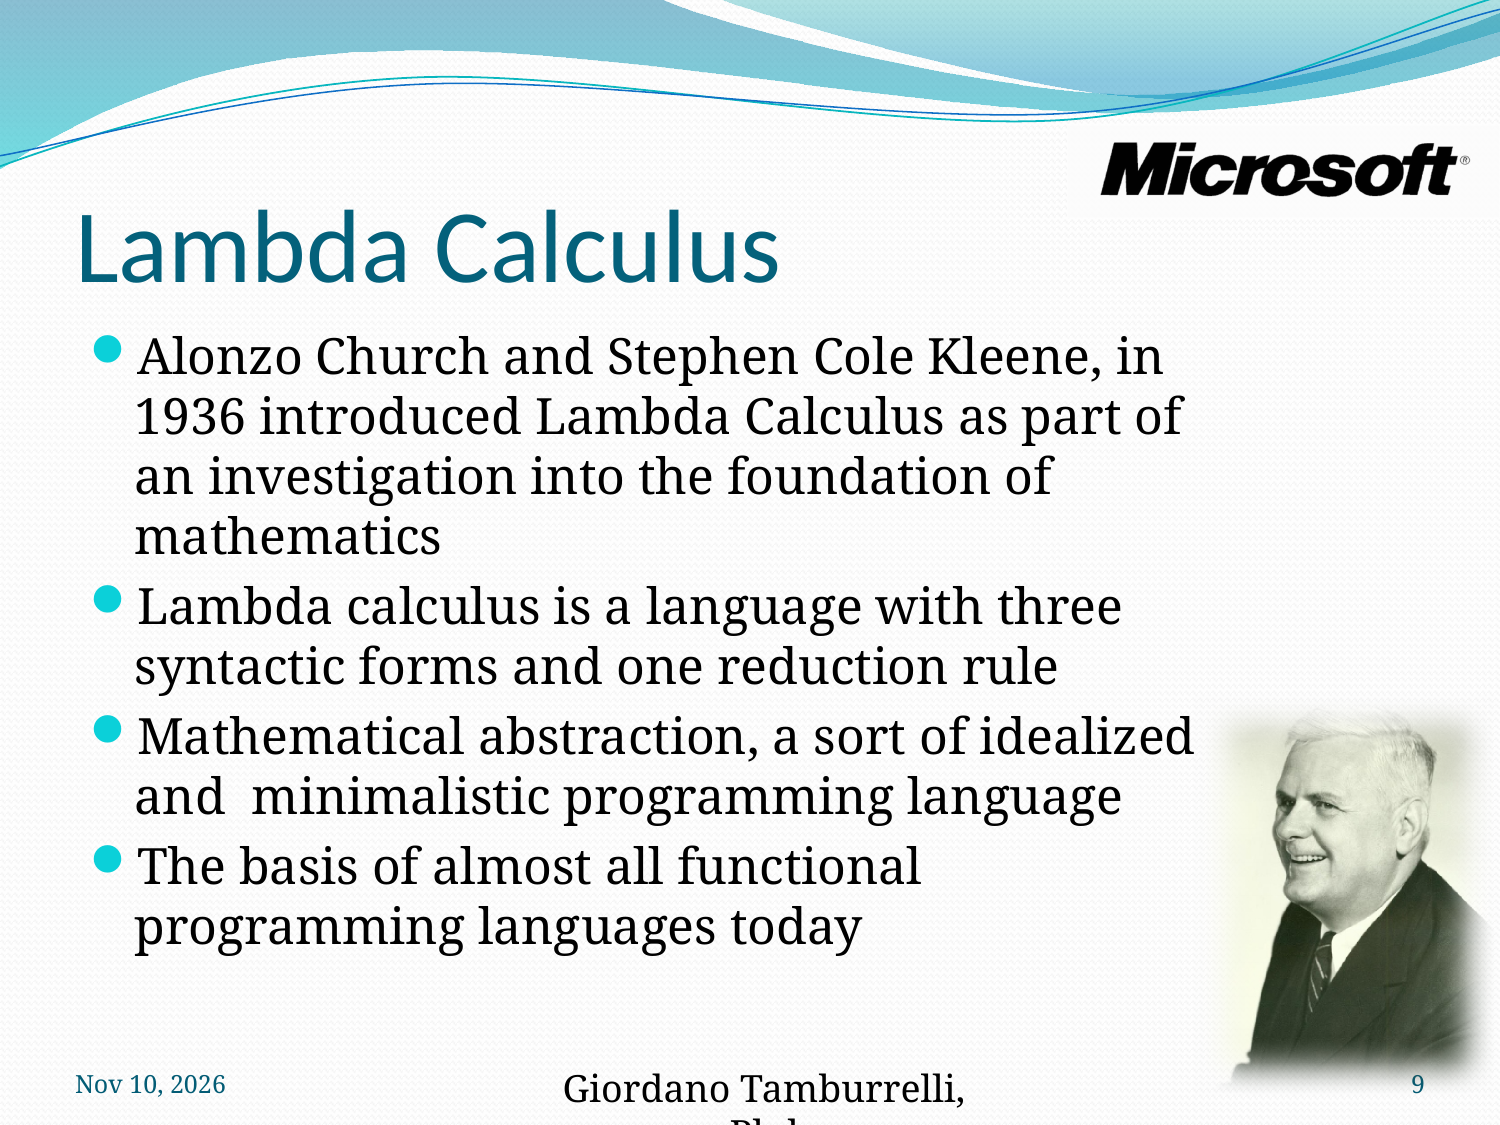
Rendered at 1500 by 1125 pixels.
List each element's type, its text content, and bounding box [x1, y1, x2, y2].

list [1188, 696, 1195, 1038]
picture [1195, 695, 1497, 1097]
list Alonzo Church and Stephen Cole Kleene, in 1936 introduced Lambda Calculus as part of an investigation into the foundation of mathematics Lambda calculus is a language with three syntactic forms and one reduction rule Mathematical abstraction, a sort of idealized and minimalistic programming language The basis of almost all functional programming languages today [75, 317, 1256, 1038]
slide_number 19 [1060, 126, 1425, 229]
text_box Giordano Tamburrelli, Phd [518, 1057, 1011, 1125]
picture [1067, 125, 1500, 218]
title Lambda Calculus [75, 115, 1425, 303]
slide_number 7-Feb-11 [75, 1042, 425, 1103]
